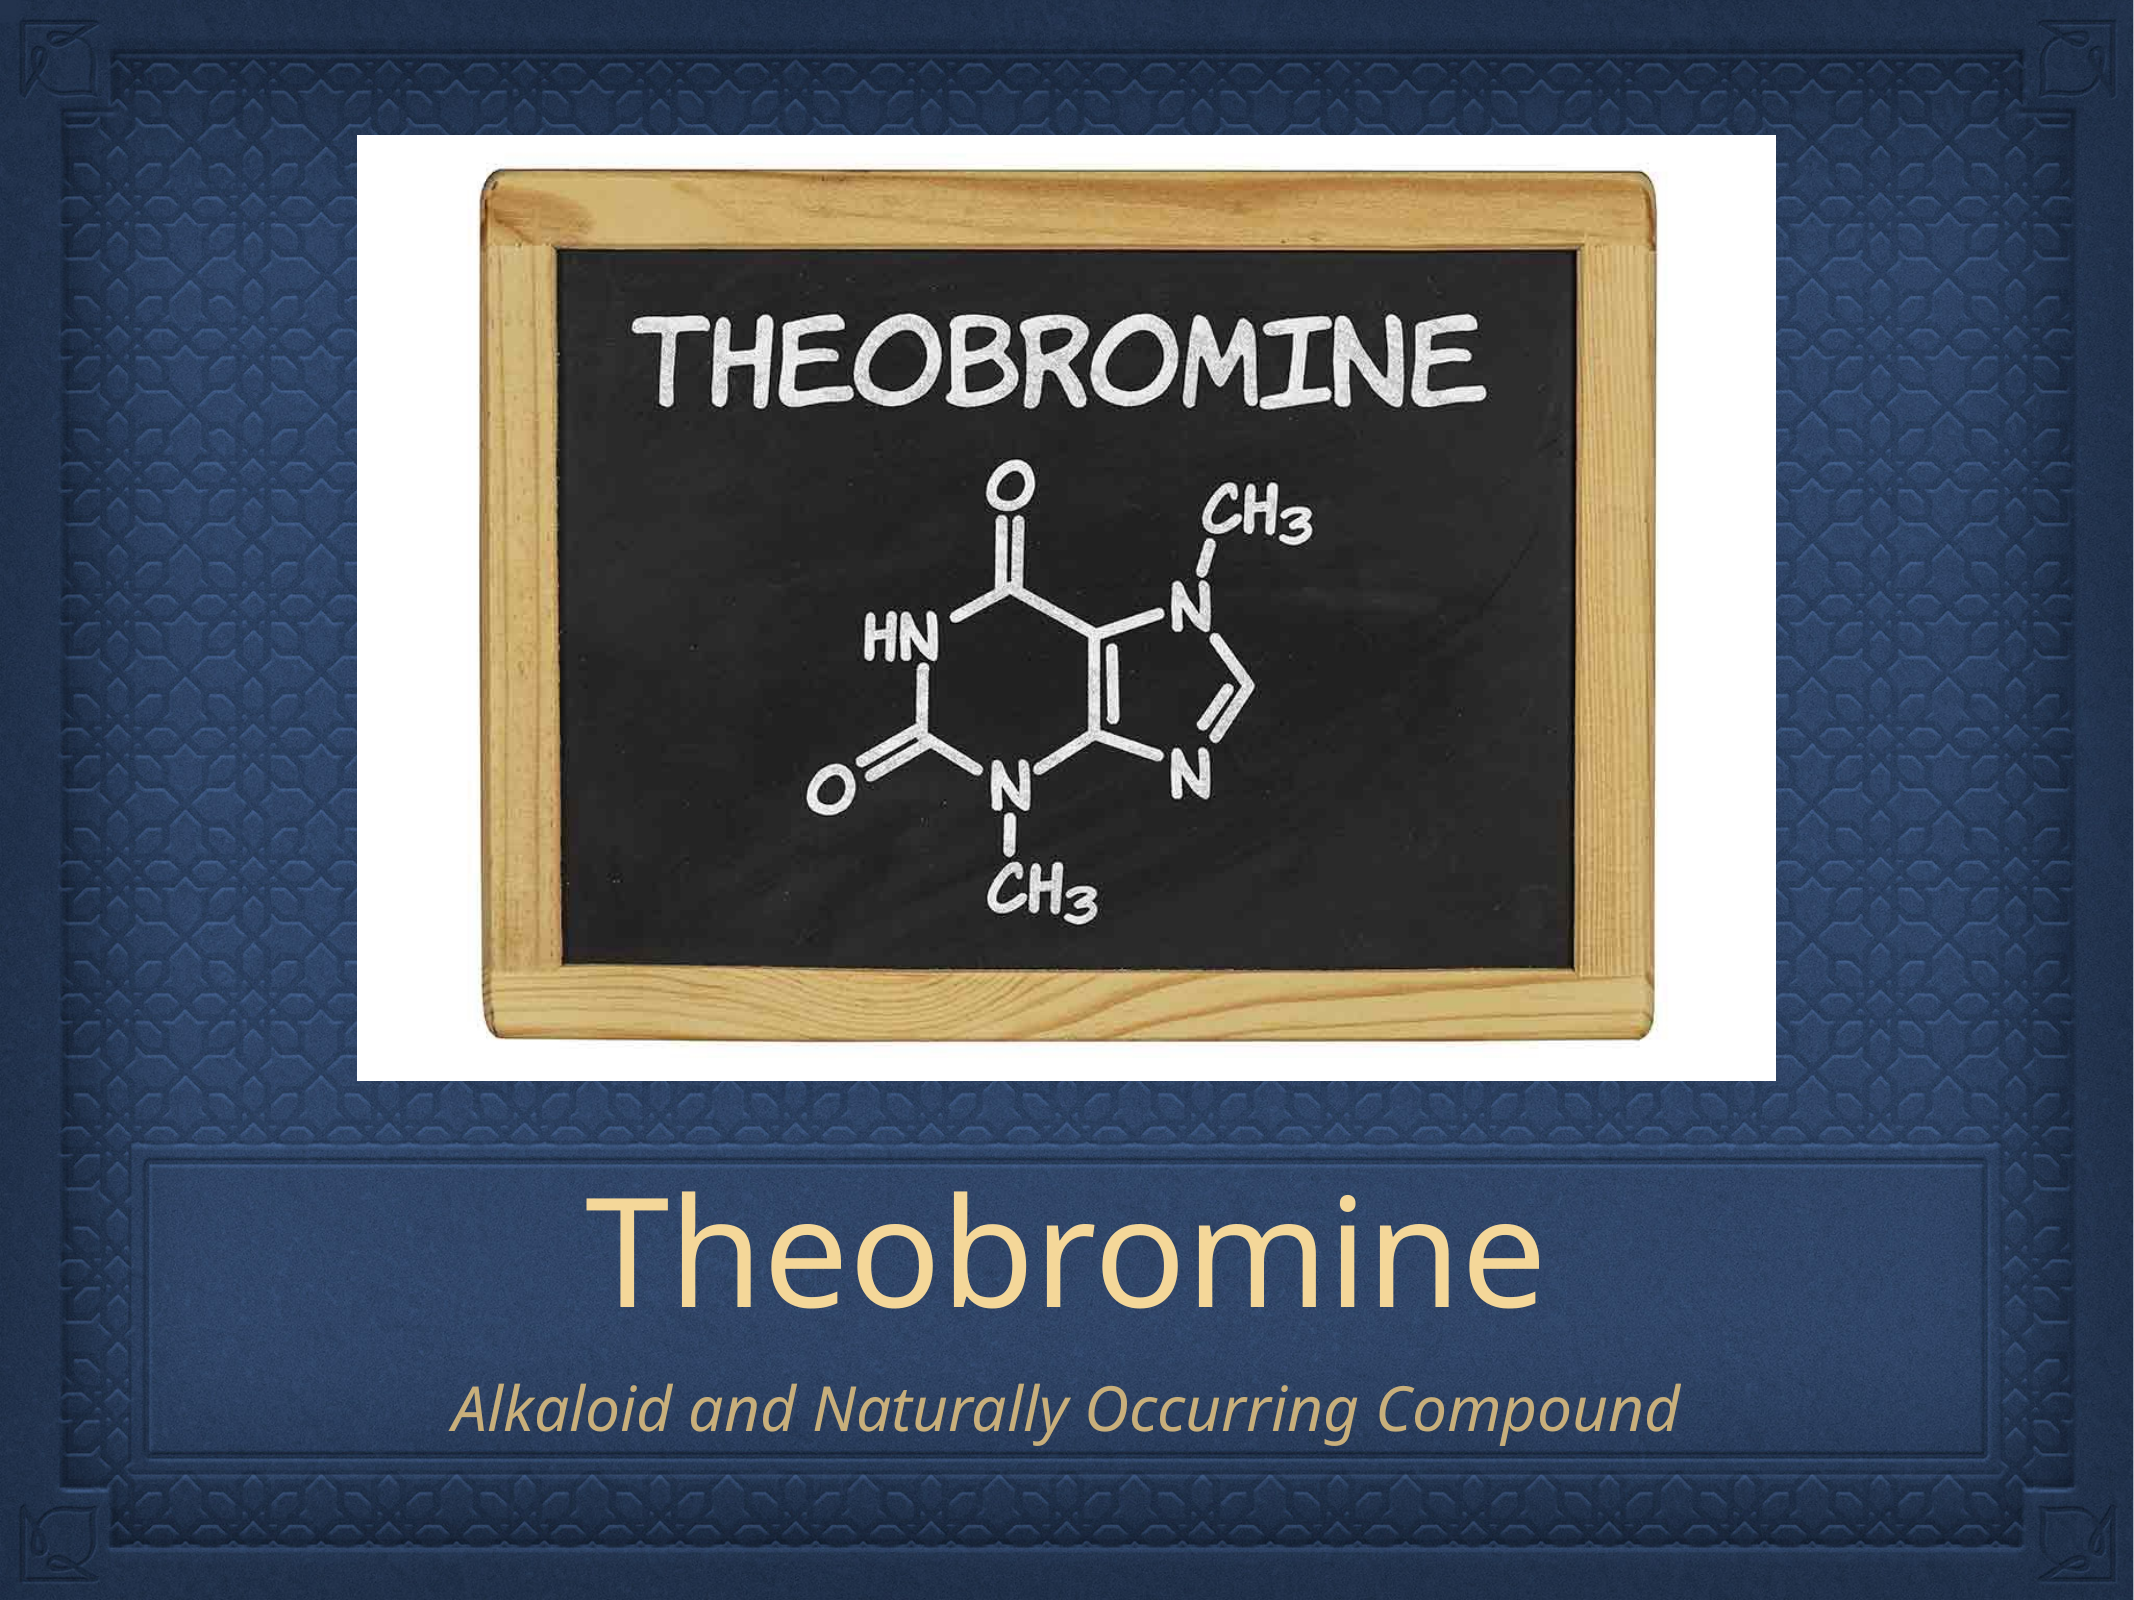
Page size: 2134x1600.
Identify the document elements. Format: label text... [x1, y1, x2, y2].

title Theobromine [301, 1145, 1832, 1345]
list Alkaloid and Naturally Occurring Compound [301, 1345, 1832, 1453]
picture [0, 0, 2134, 1600]
